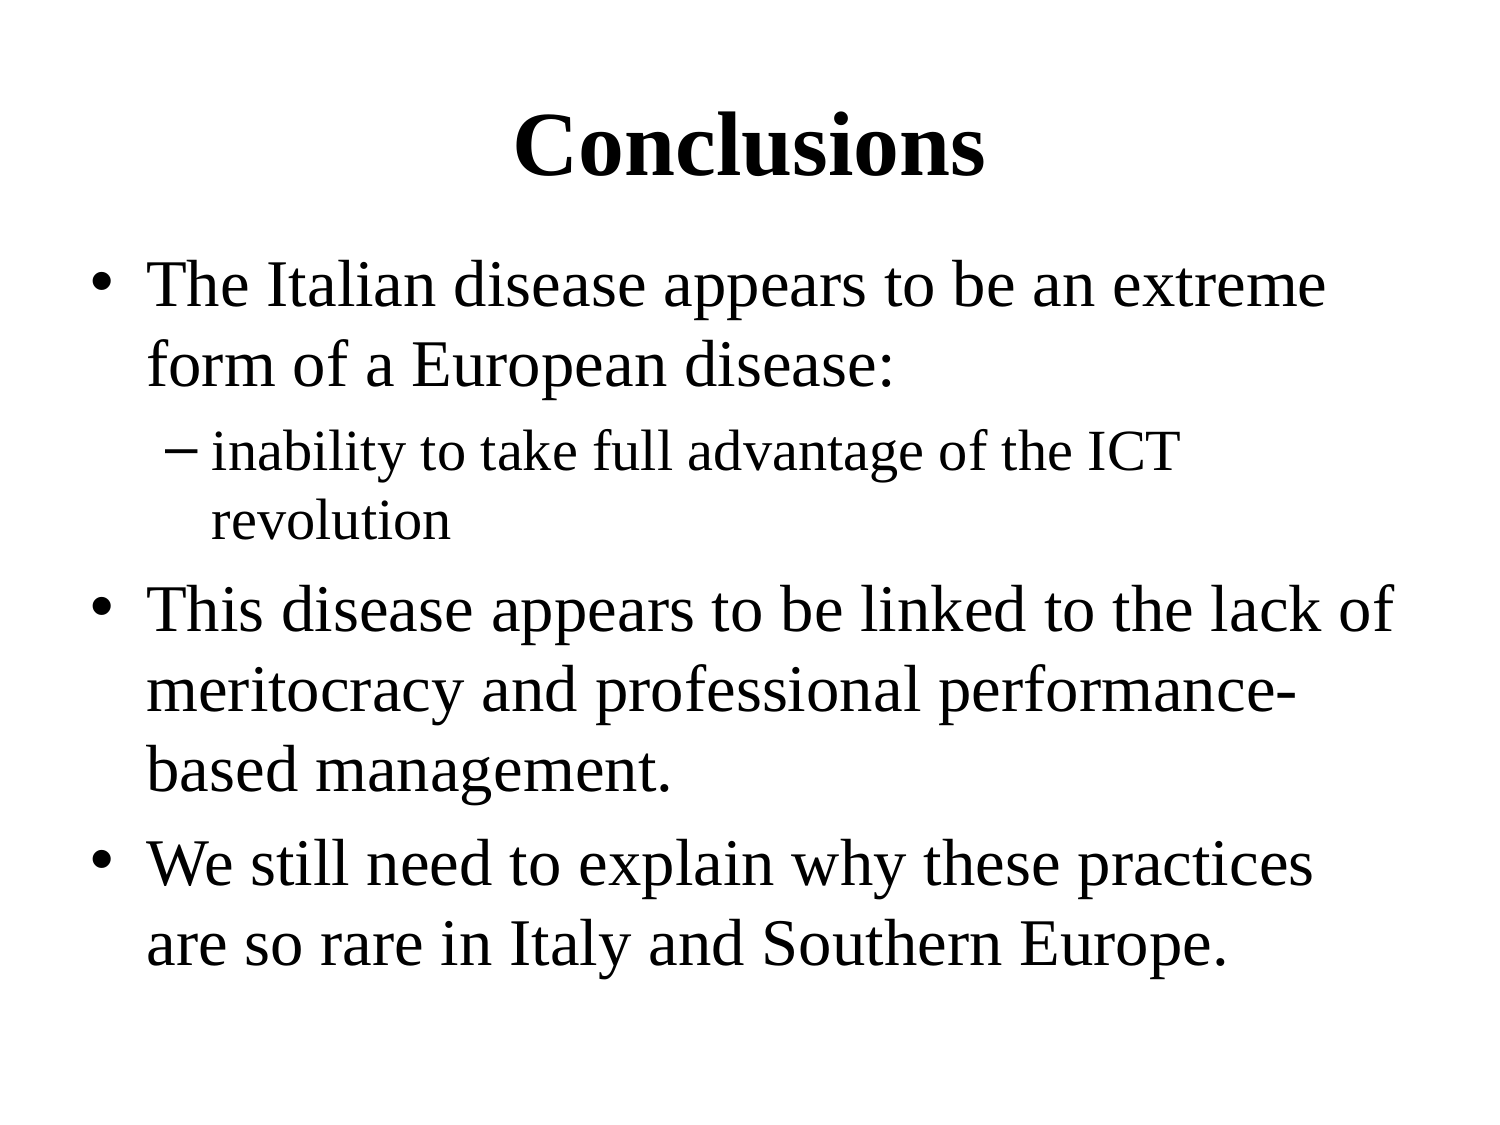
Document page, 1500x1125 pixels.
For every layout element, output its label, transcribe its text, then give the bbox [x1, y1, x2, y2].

title Conclusions [75, 45, 1425, 232]
list The Italian disease appears to be an extreme form of a European disease: inability to take full advantage of the ICT revolution This disease appears to be linked to the lack of meritocracy and professional performance-based management. We still need to explain why these practices are so rare in Italy and Southern Europe. [75, 232, 1425, 1005]
